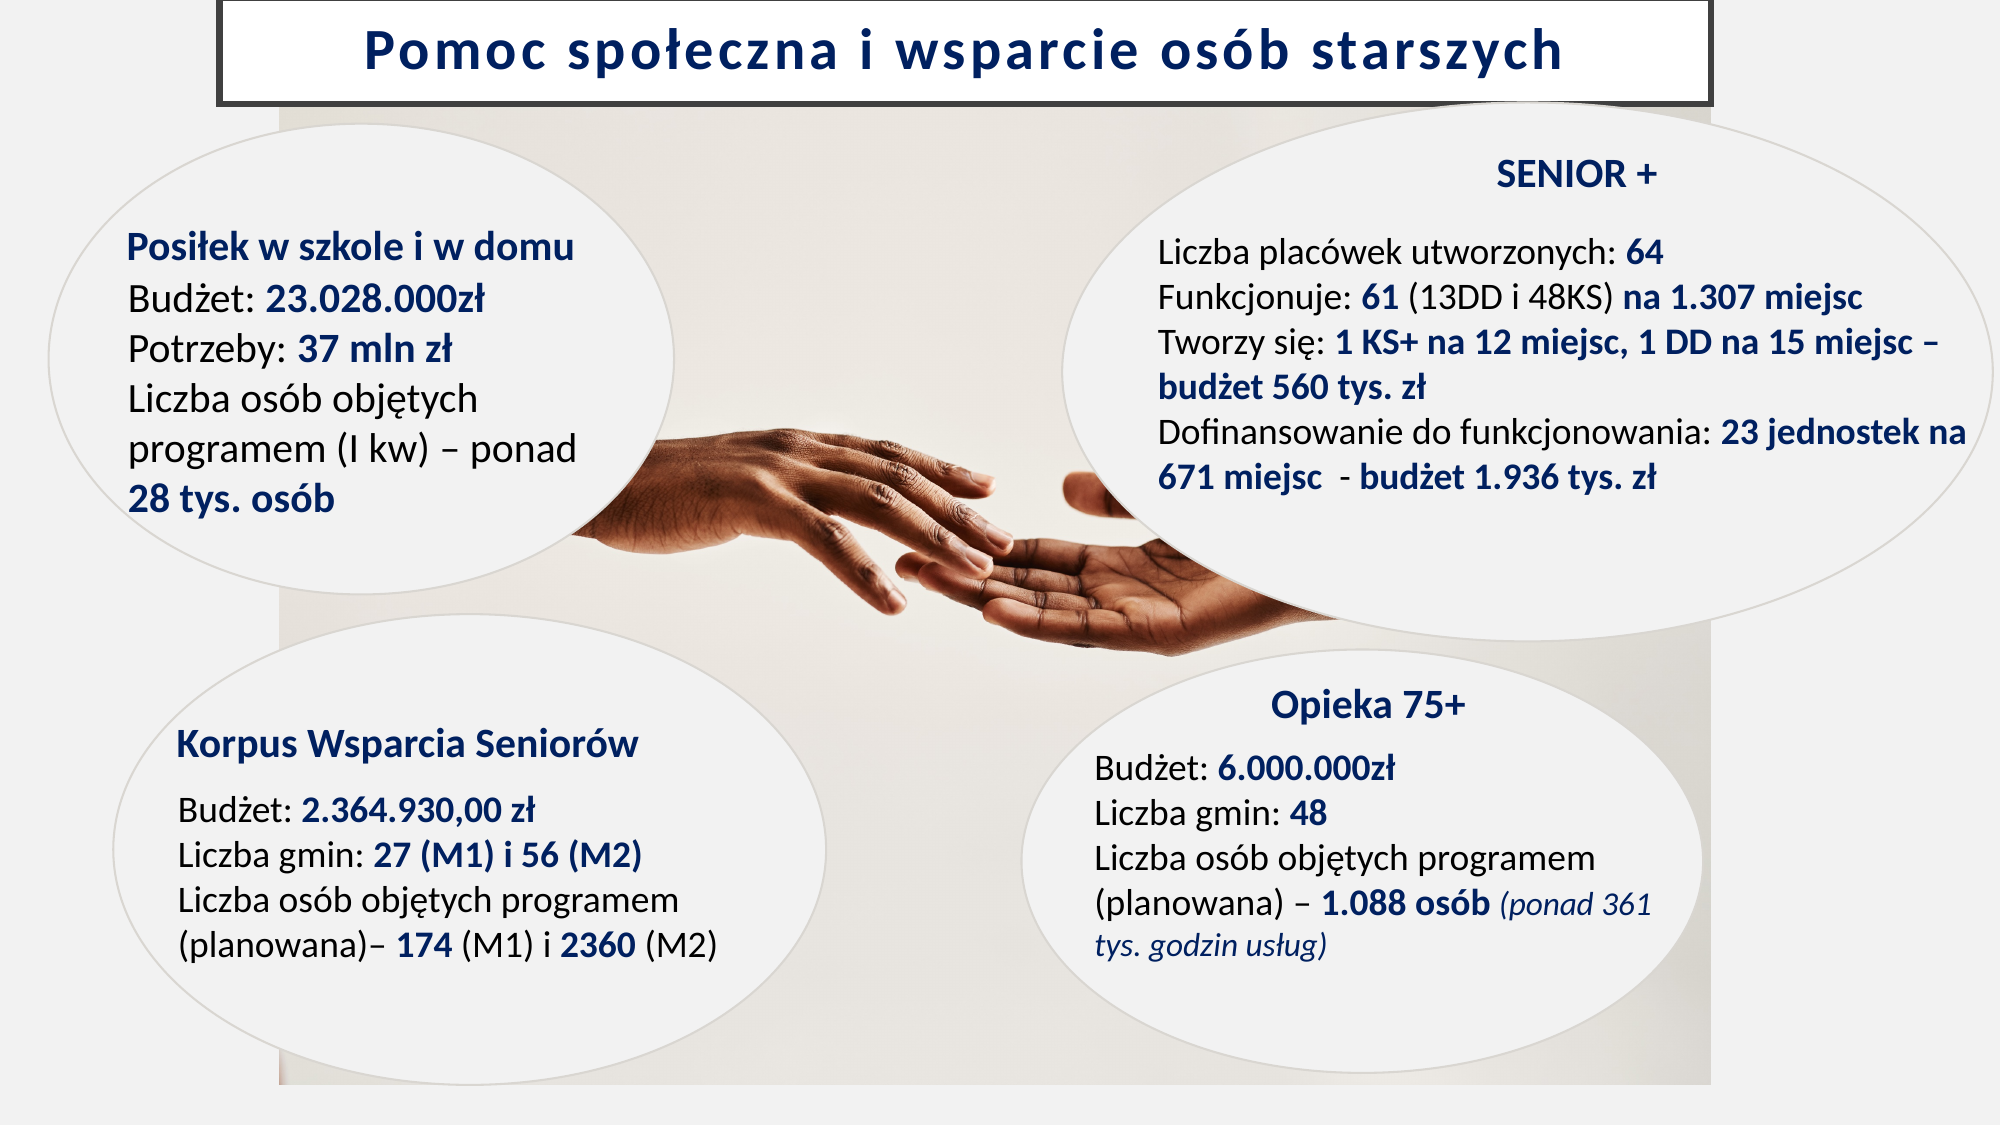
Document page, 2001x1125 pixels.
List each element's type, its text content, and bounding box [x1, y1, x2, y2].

title Pomoc społeczna i wsparcie osób starszych [217, 0, 1713, 107]
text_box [48, 123, 675, 595]
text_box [113, 614, 844, 1085]
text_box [1062, 102, 2000, 642]
picture [279, 29, 1711, 1085]
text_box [1021, 649, 1704, 1073]
